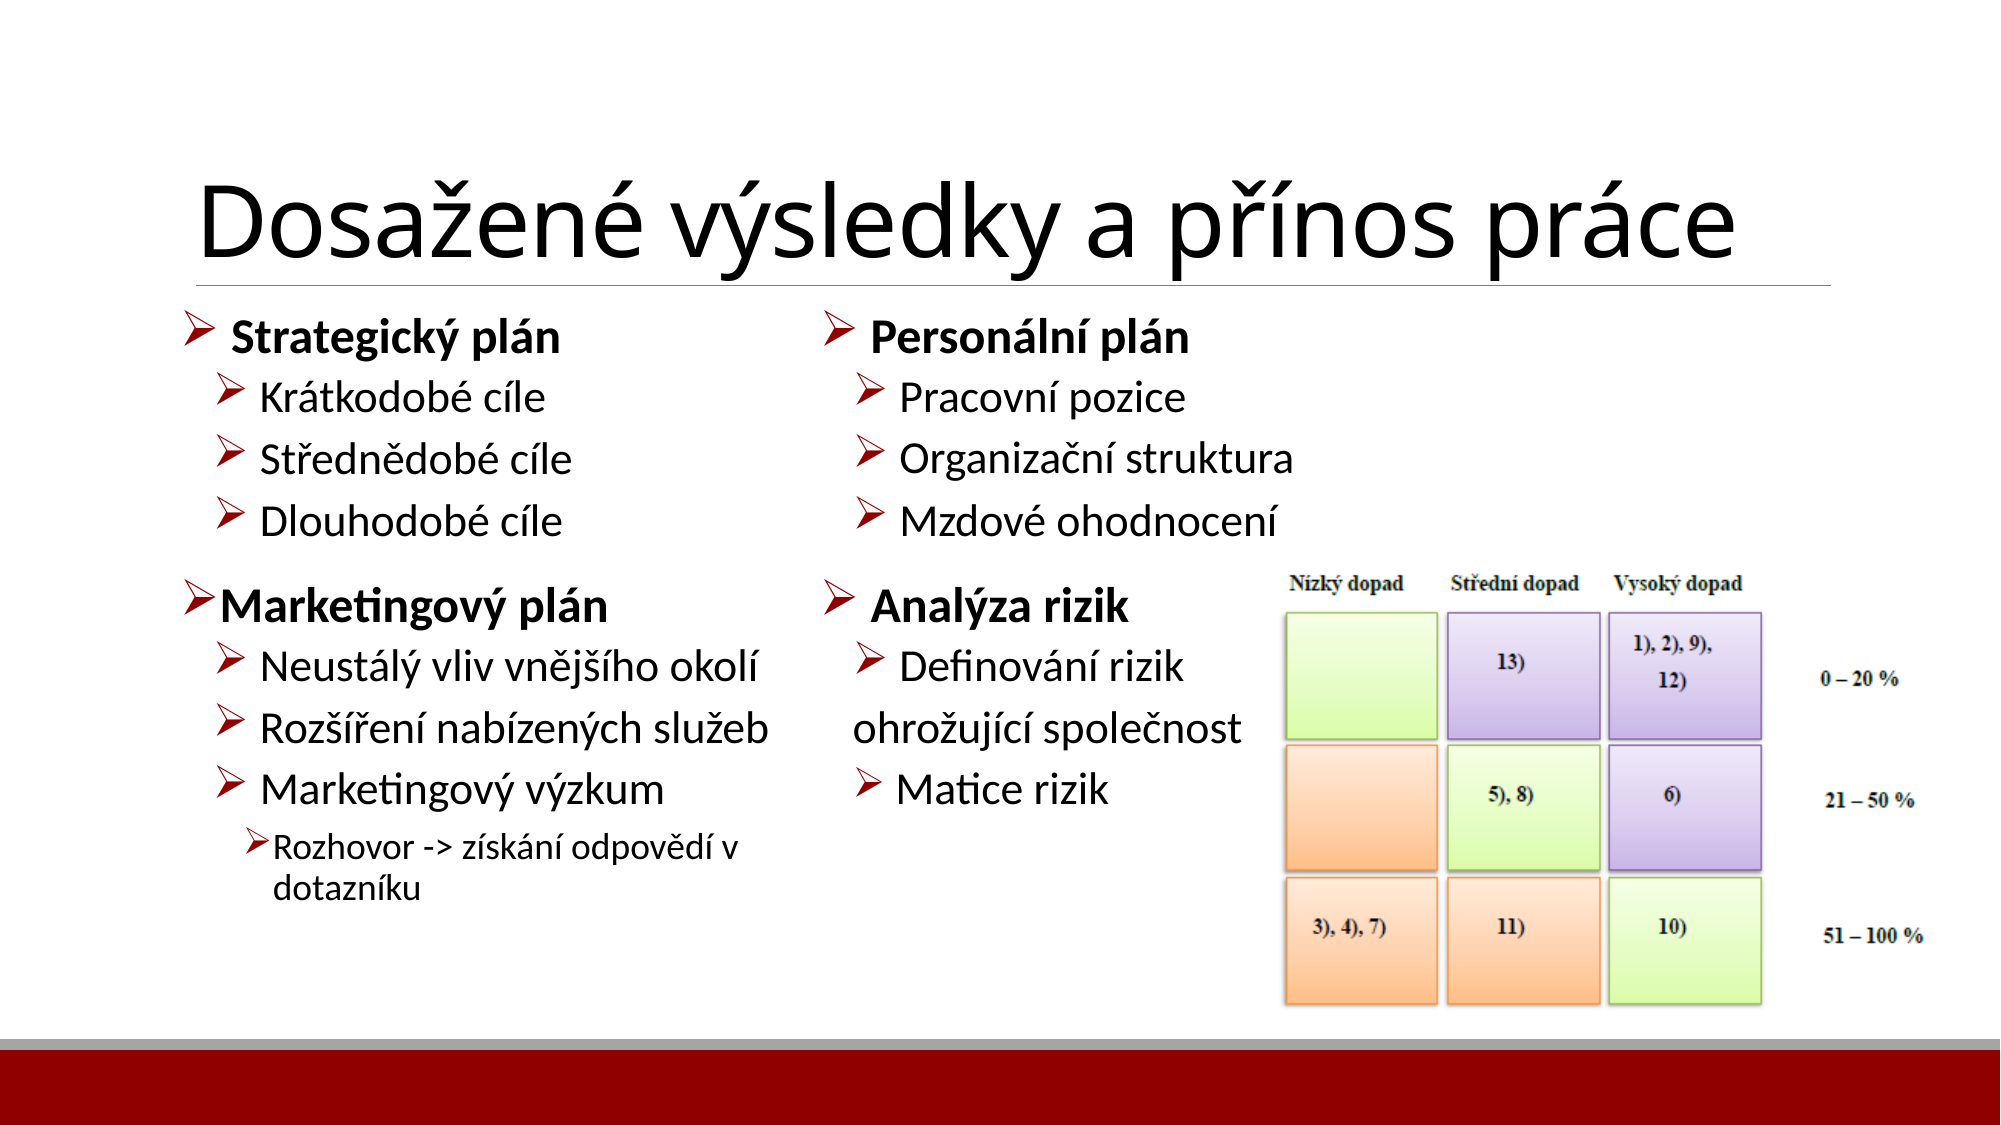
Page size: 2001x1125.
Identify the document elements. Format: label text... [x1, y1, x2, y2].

text_box Personální plán Pracovní pozice Organizační struktura Mzdové ohodnocení Analýza rizik Definování rizik ohrožující společnost Matice rizik [819, 302, 1769, 963]
list Strategický plán Krátkodobé cíle Střednědobé cíle Dlouhodobé cíle Marketingový plán Neustálý vliv vnějšího okolí Rozšíření nabízených služeb Marketingový výzkum Rozhovor -> získání odpovědí v dotazníku [180, 302, 819, 963]
picture [1253, 560, 1949, 1028]
title Dosažené výsledky a přínos práce [180, 47, 1830, 285]
